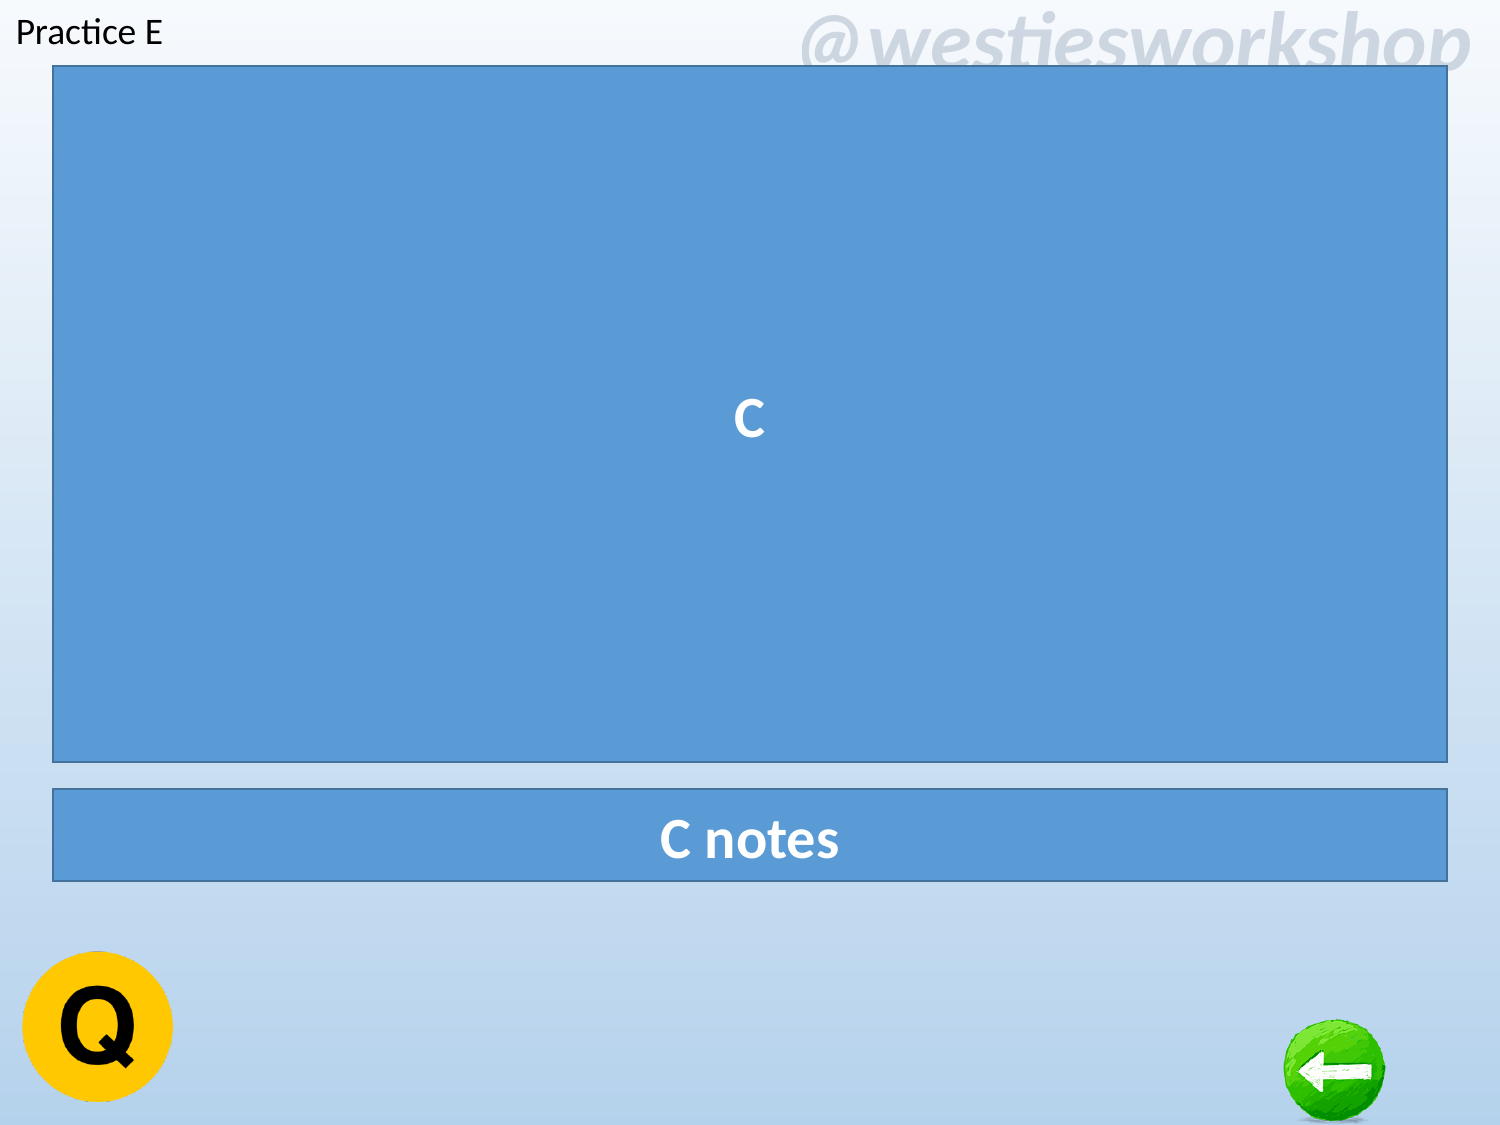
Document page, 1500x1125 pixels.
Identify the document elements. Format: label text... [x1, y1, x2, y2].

picture [53, 66, 1447, 762]
picture [1281, 1019, 1387, 1125]
picture [0, 928, 197, 1125]
picture [53, 788, 1447, 882]
text_box Practice E [1, 0, 179, 60]
